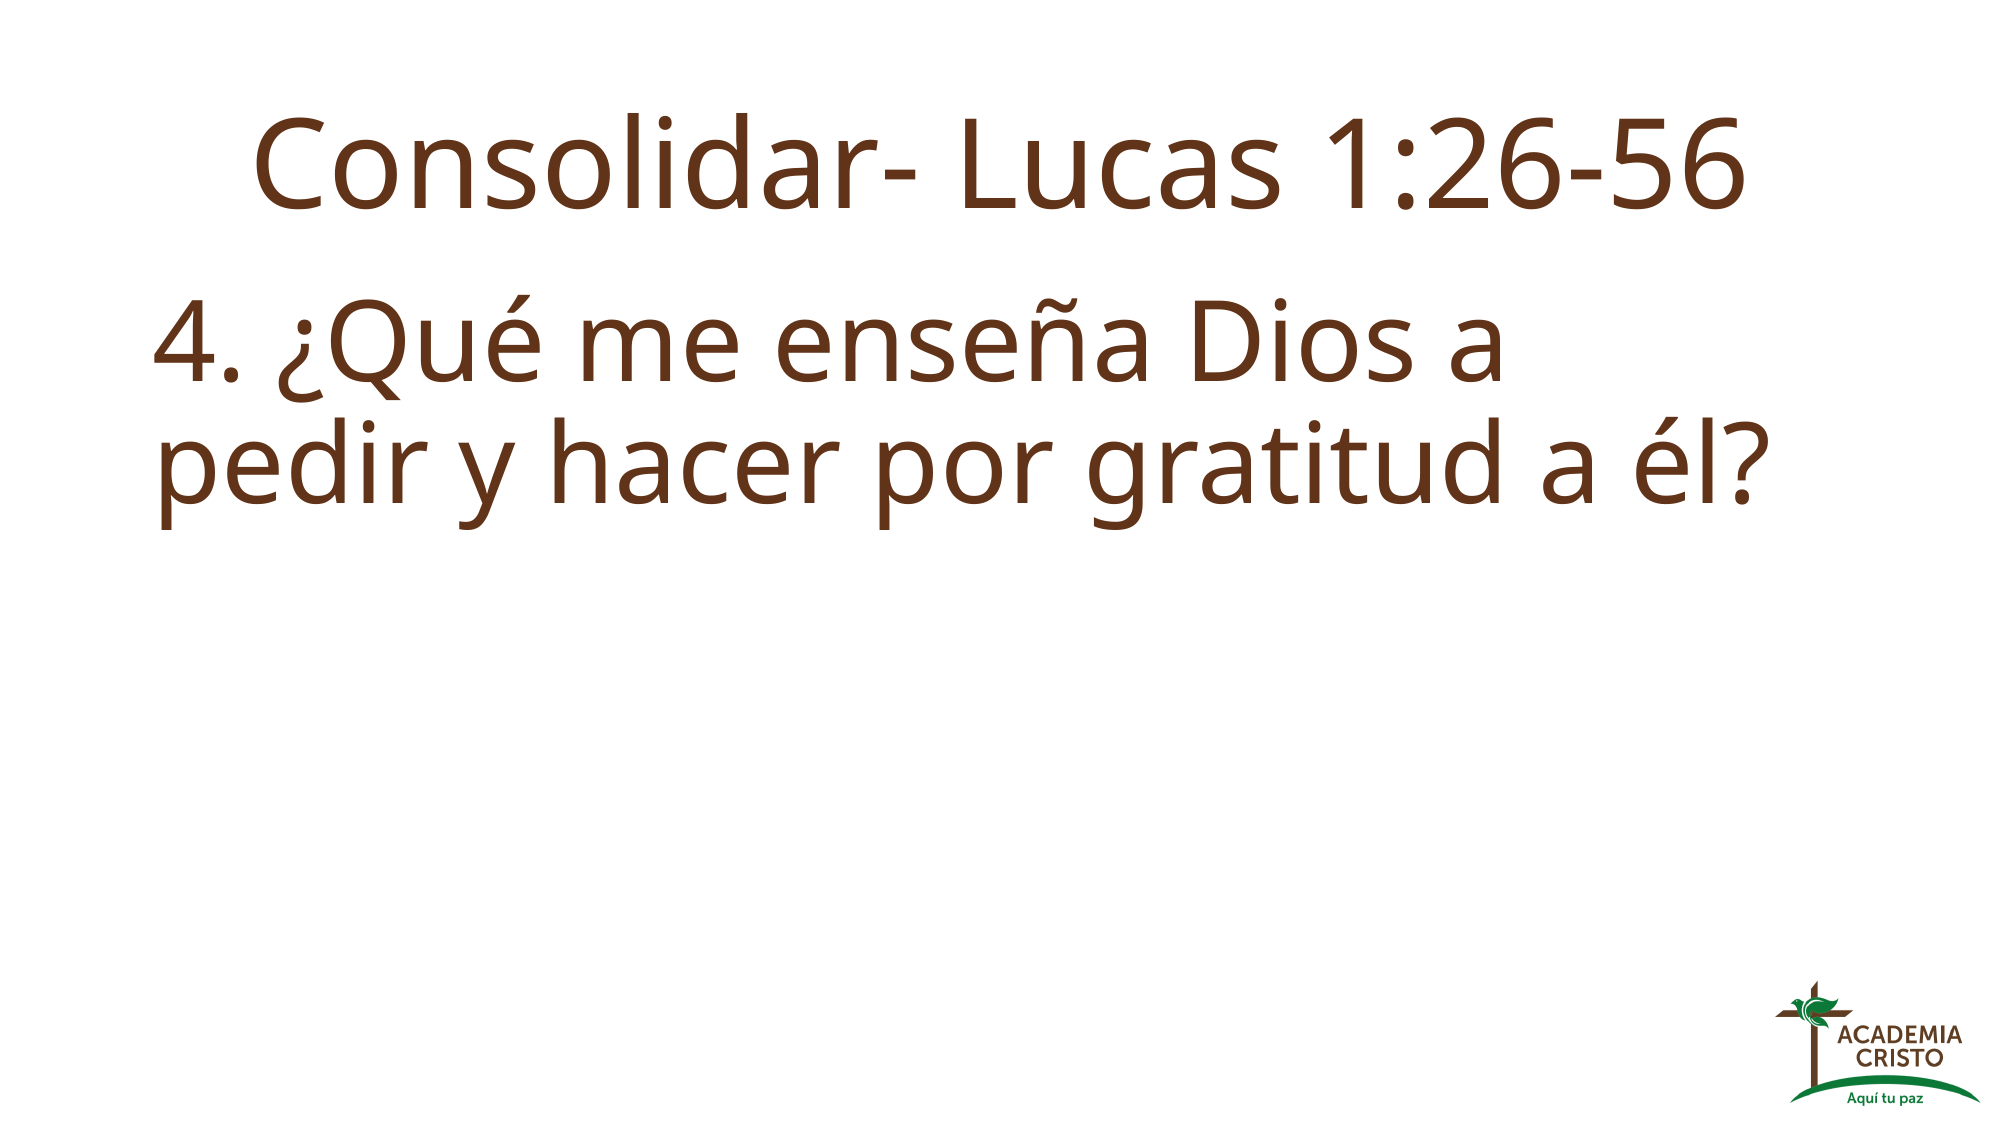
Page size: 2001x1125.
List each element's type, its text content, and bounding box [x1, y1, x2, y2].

picture [1759, 972, 2000, 1125]
title Consolidar- Lucas 1:26-56 [137, 59, 1863, 278]
list 4. ¿Qué me enseña Dios a pedir y hacer por gratitud a él? [137, 277, 1793, 1014]
